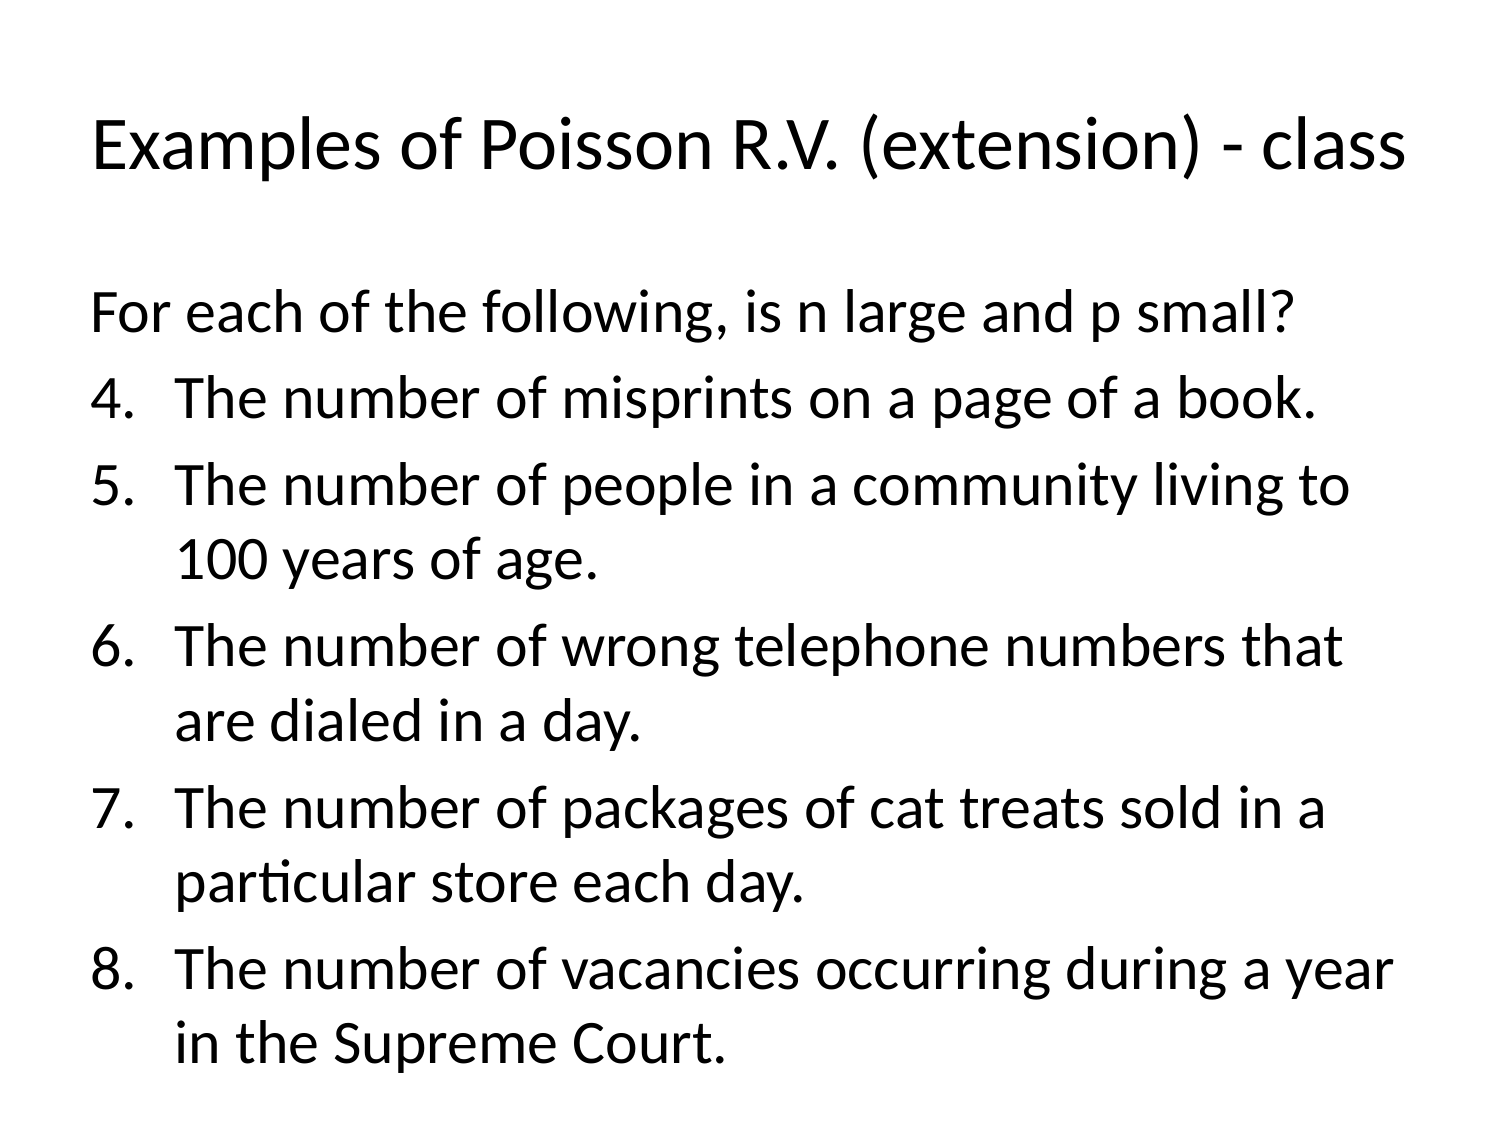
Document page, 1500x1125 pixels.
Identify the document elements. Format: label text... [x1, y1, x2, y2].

title Examples of Poisson R.V. (extension) - class [75, 45, 1425, 233]
list For each of the following, is n large and p small? The number of misprints on a page of a book. The number of people in a community living to 100 years of age. The number of wrong telephone numbers that are dialed in a day. The number of packages of cat treats sold in a particular store each day. The number of vacancies occurring during a year in the Supreme Court. [75, 262, 1425, 1100]
